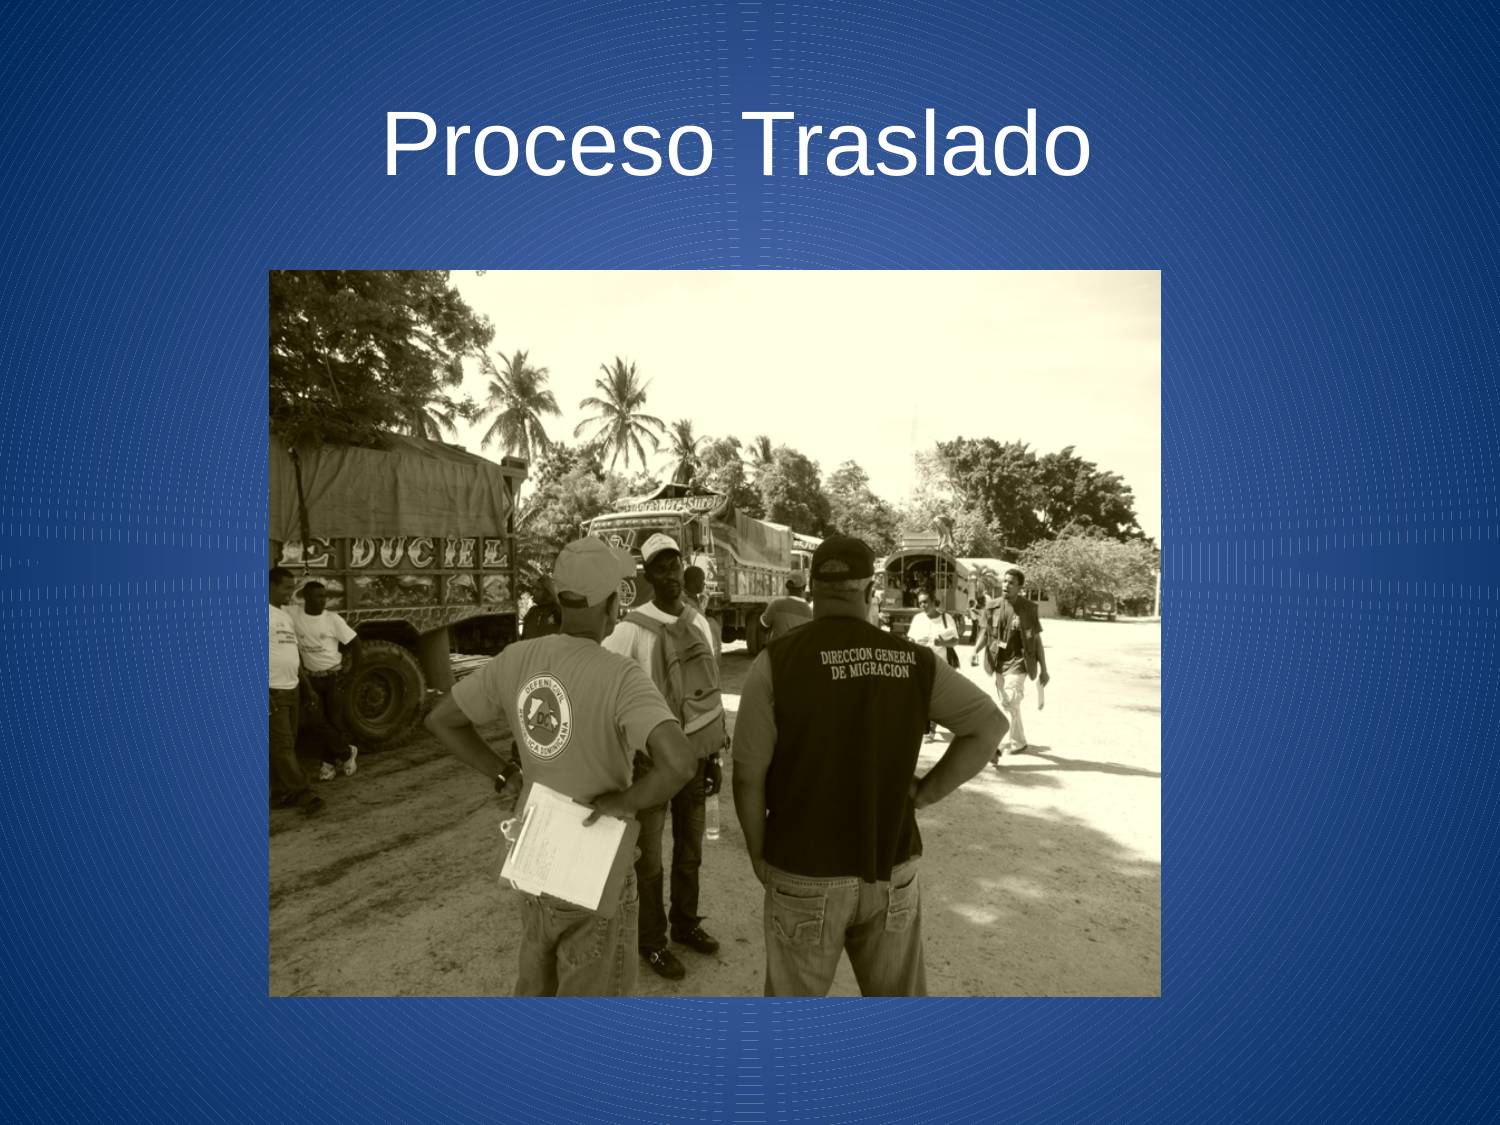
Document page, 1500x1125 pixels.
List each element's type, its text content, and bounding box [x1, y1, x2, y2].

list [269, 270, 1161, 997]
title Proceso Traslado [75, 45, 1425, 233]
